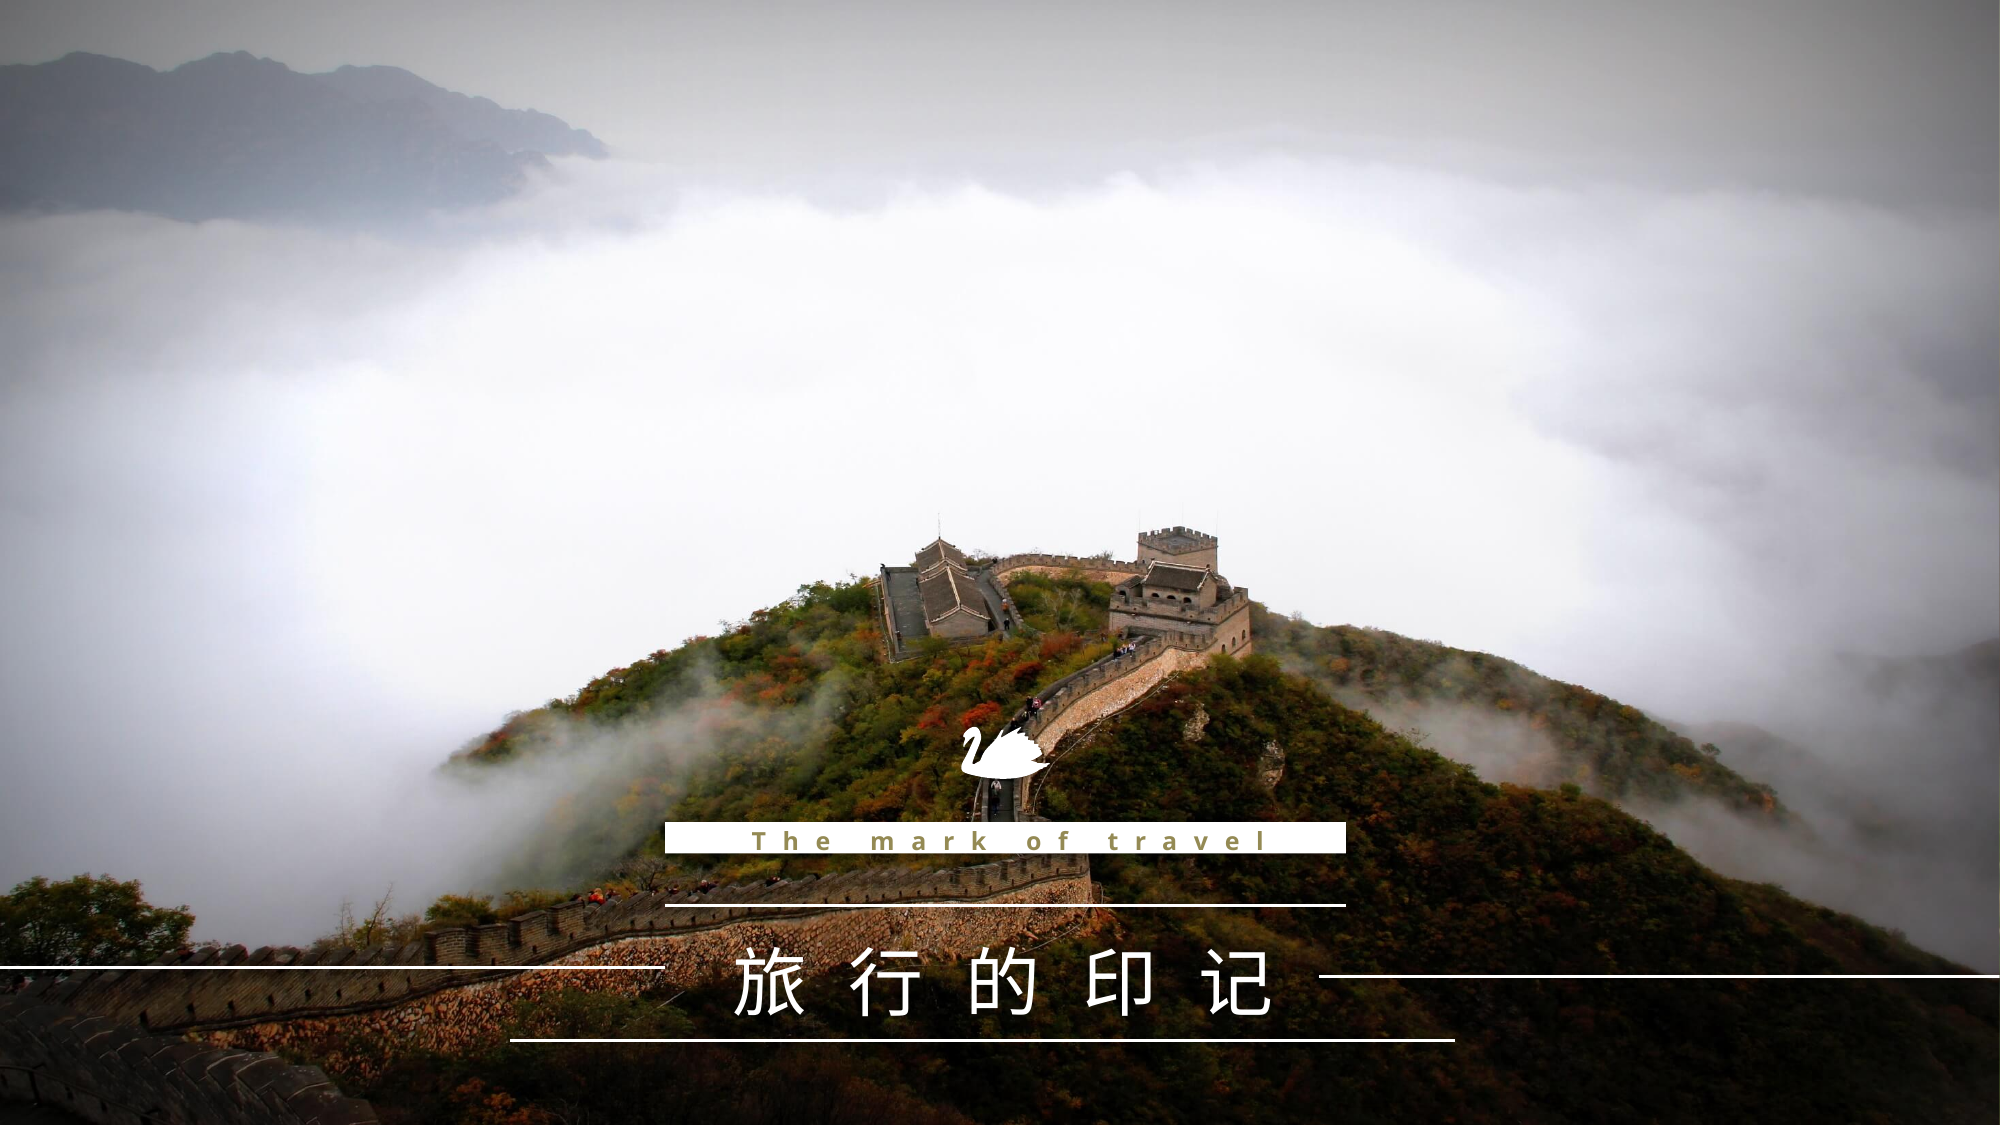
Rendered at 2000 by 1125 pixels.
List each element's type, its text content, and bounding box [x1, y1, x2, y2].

text_box [0, 0, 2000, 973]
text_box [0, 979, 2000, 1125]
text_box [961, 726, 1050, 779]
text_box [664, 808, 1347, 864]
text_box 旅 行 的 印 记 [651, 901, 1356, 1033]
